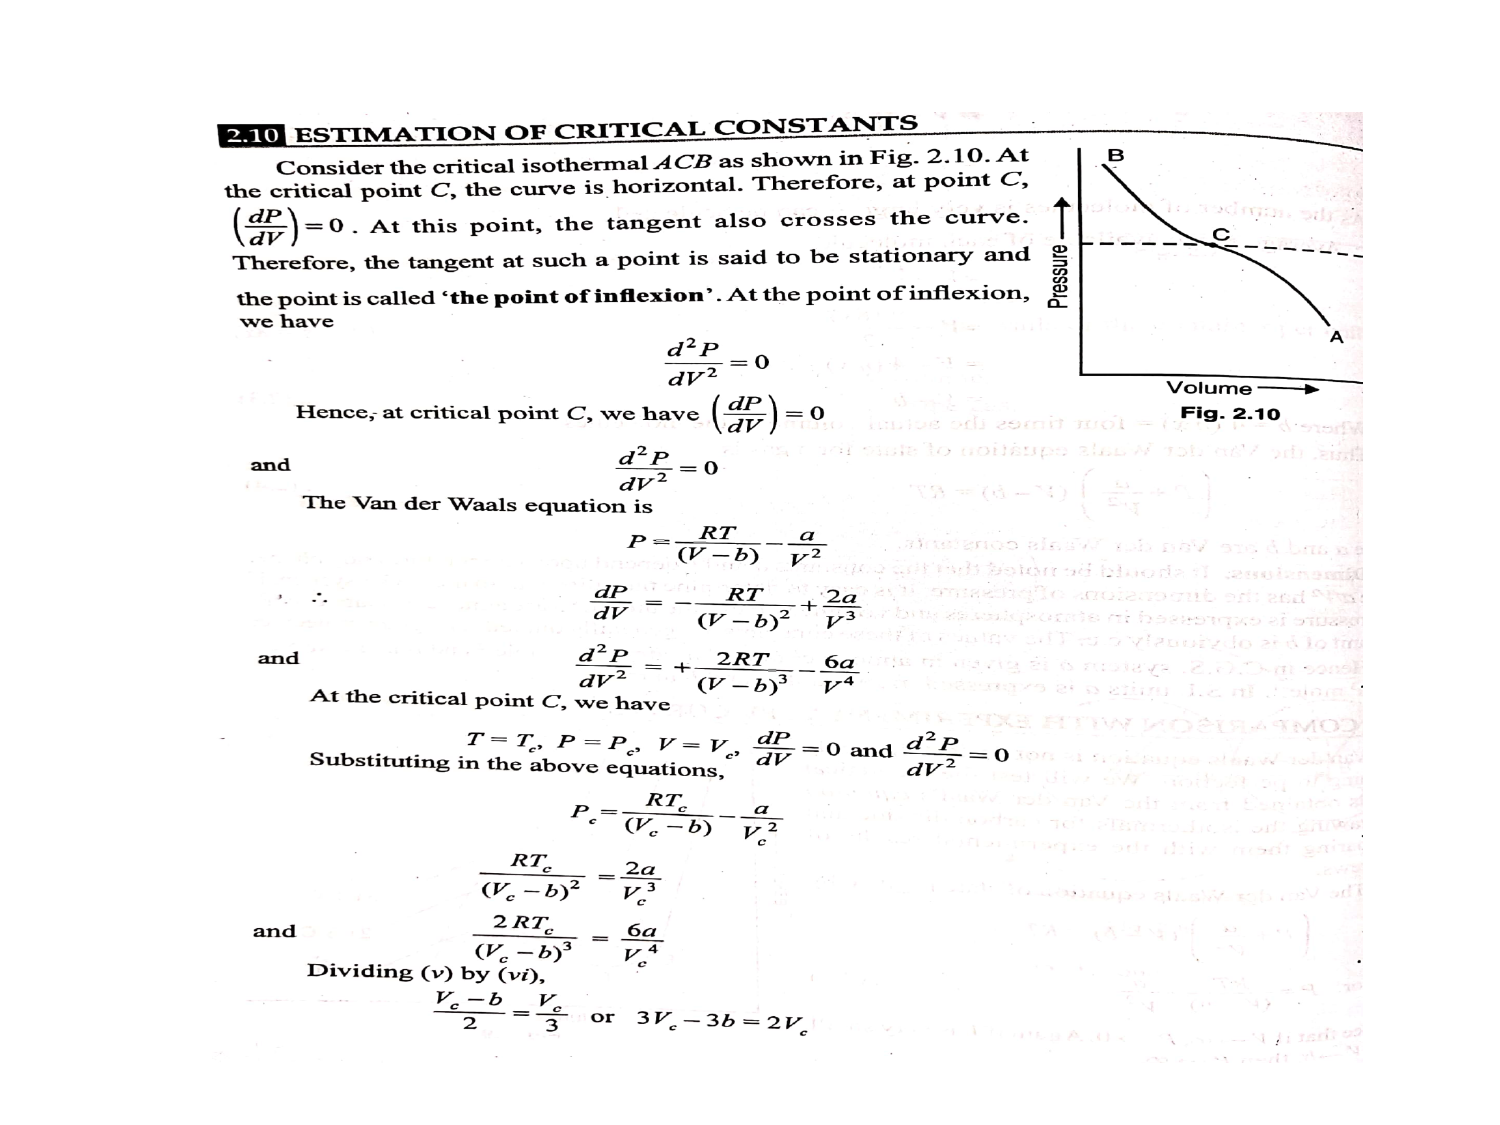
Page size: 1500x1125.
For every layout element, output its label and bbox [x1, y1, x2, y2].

list [212, 112, 1363, 1063]
